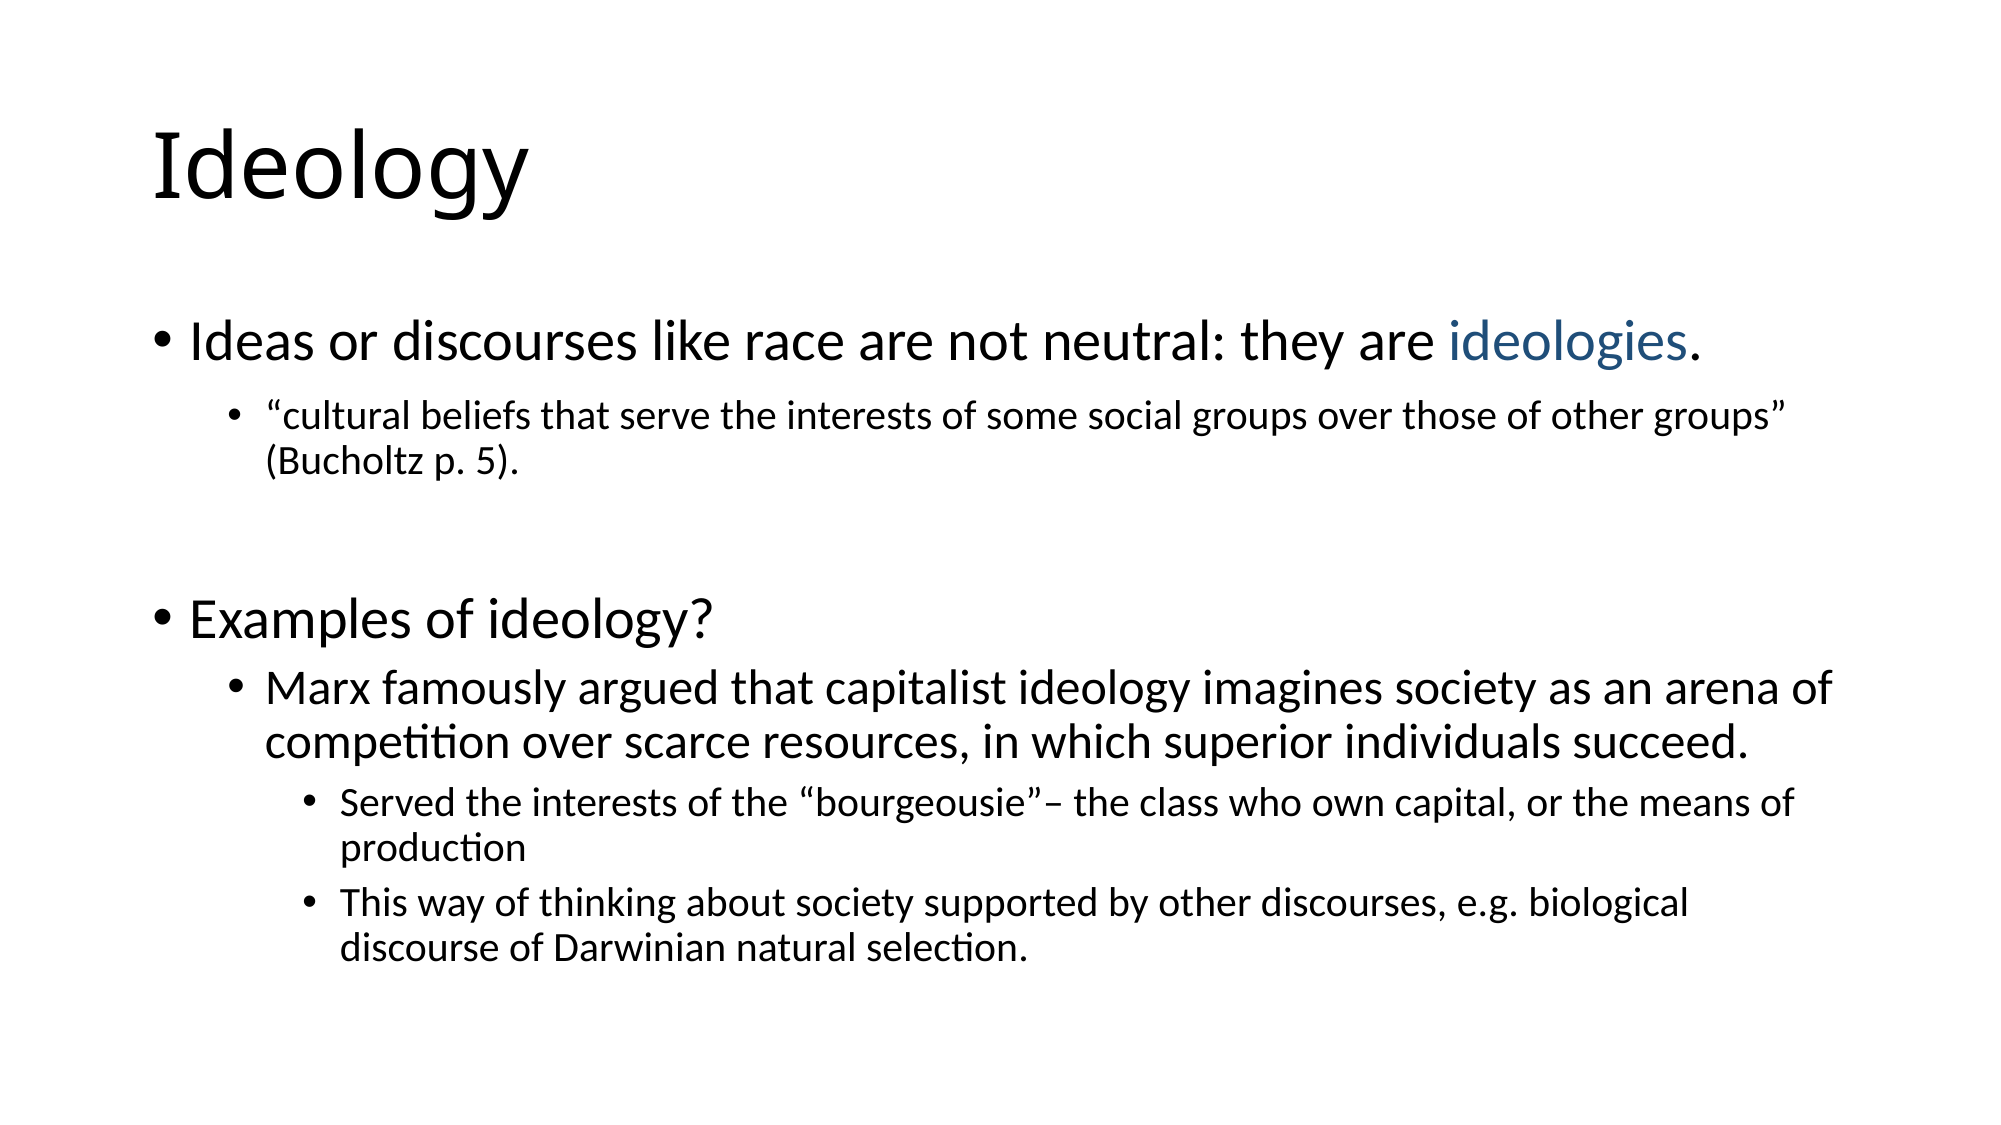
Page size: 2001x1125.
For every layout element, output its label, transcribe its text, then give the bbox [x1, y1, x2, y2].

list Ideas or discourses like race are not neutral: they are ideologies. “cultural beliefs that serve the interests of some social groups over those of other groups” (Bucholtz p. 5). Examples of ideology? Marx famously argued that capitalist ideology imagines society as an arena of competition over scarce resources, in which superior individuals succeed. Served the interests of the “bourgeousie”– the class who own capital, or the means of production This way of thinking about society supported by other discourses, e.g. biological discourse of Darwinian natural selection. [137, 302, 1863, 1017]
title Ideology [137, 59, 1863, 278]
